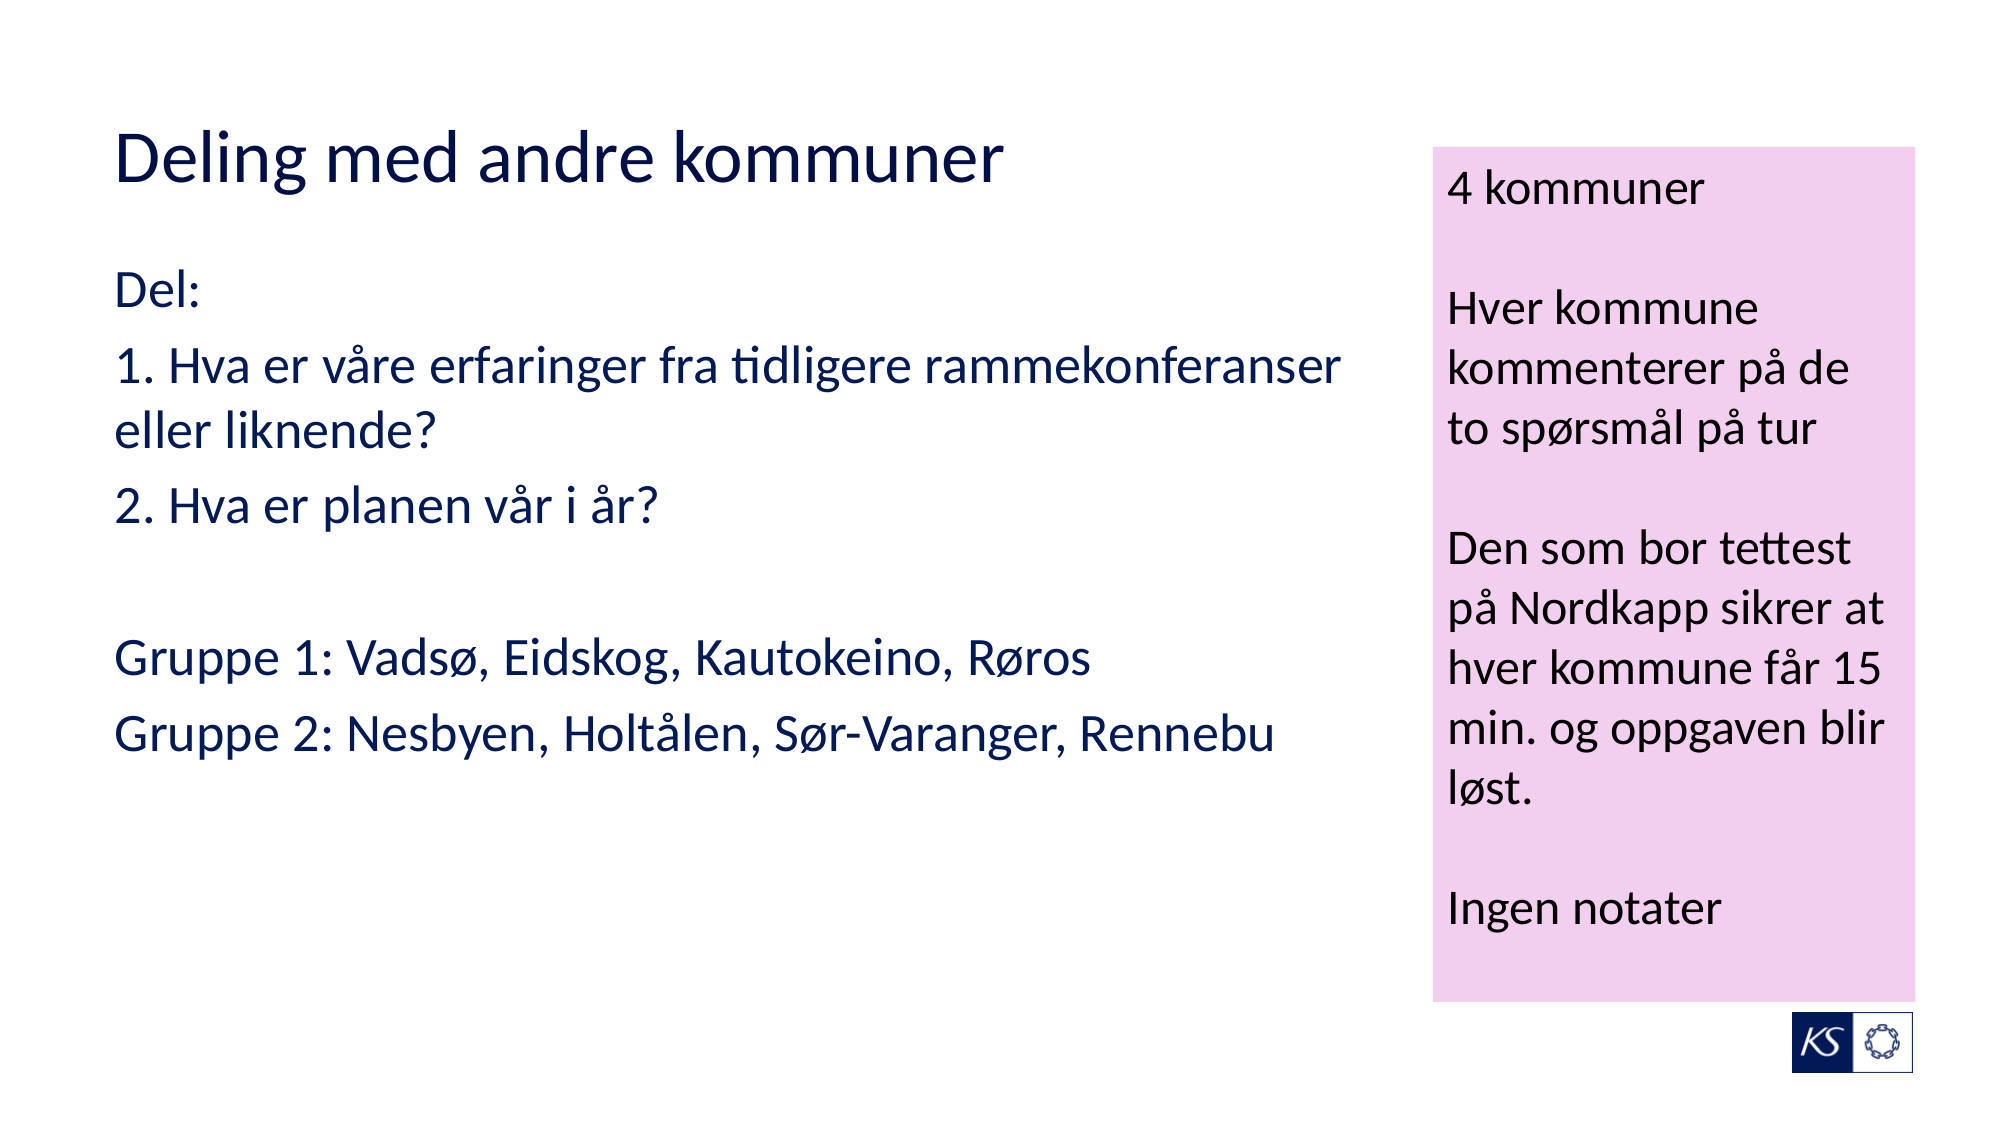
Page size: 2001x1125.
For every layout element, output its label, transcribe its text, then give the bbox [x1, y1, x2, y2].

text_box 4 kommuner Hver kommune kommenterer på de to spørsmål på tur Den som bor tettest på Nordkapp sikrer at hver kommune får 15 min. og oppgaven blir løst. Ingen notater [1432, 146, 1916, 1002]
title Deling med andre kommuner [99, 59, 1900, 245]
picture [1792, 1012, 1913, 1073]
list Del: 1. Hva er våre erfaringer fra tidligere rammekonferanser eller liknende? 2. Hva er planen vår i år? Gruppe 1: Vadsø, Eidskog, Kautokeino, Røros Gruppe 2: Nesbyen, Holtålen, Sør-Varanger, Rennebu [99, 245, 1432, 970]
